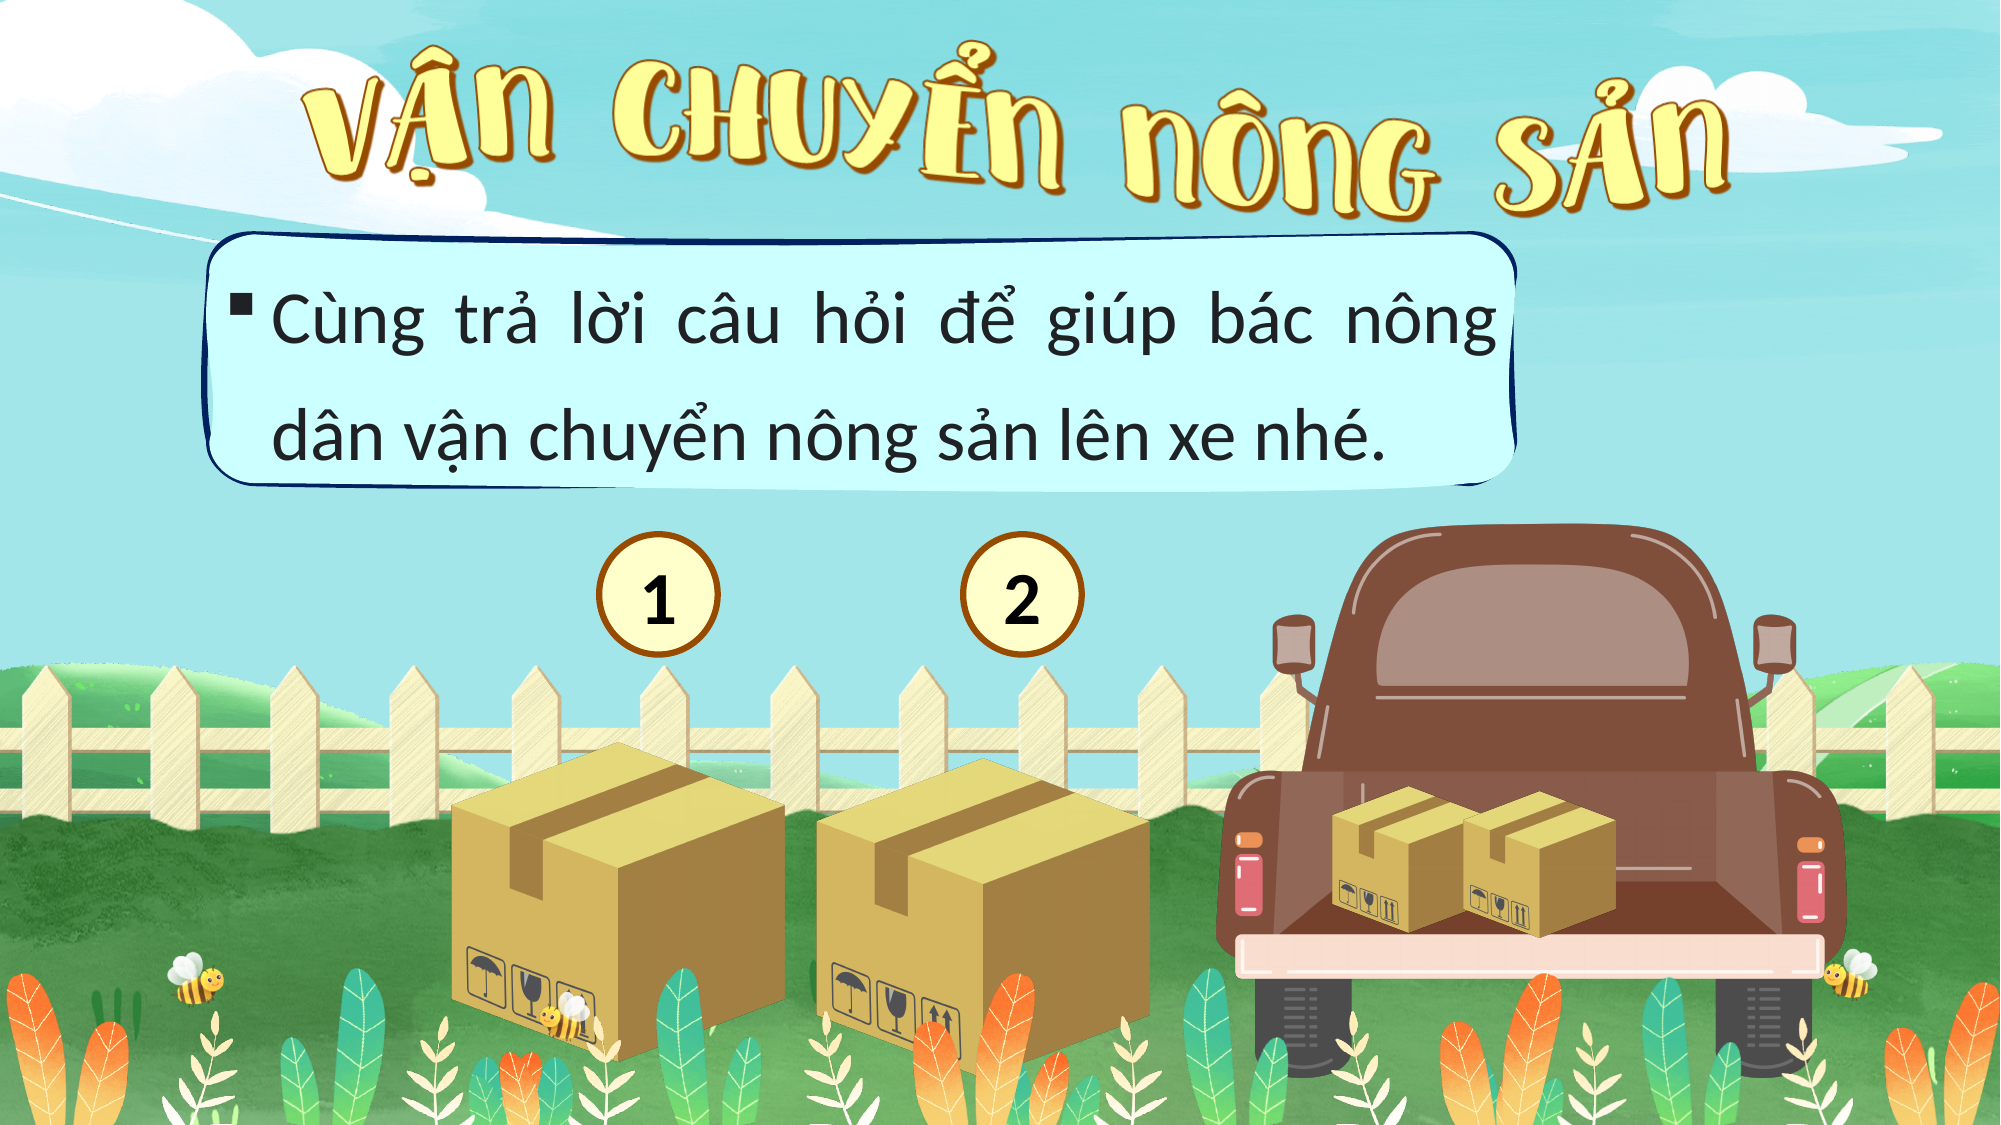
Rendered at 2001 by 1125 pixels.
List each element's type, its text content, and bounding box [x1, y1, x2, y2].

text_box Cùng trả lời câu hỏi để giúp bác nông dân vận chuyển nông sản lên xe nhé. [204, 234, 1515, 492]
text_box 2 [962, 533, 1083, 656]
picture [0, 0, 2000, 1125]
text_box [6, 936, 2000, 1125]
text_box 1 [598, 533, 719, 656]
